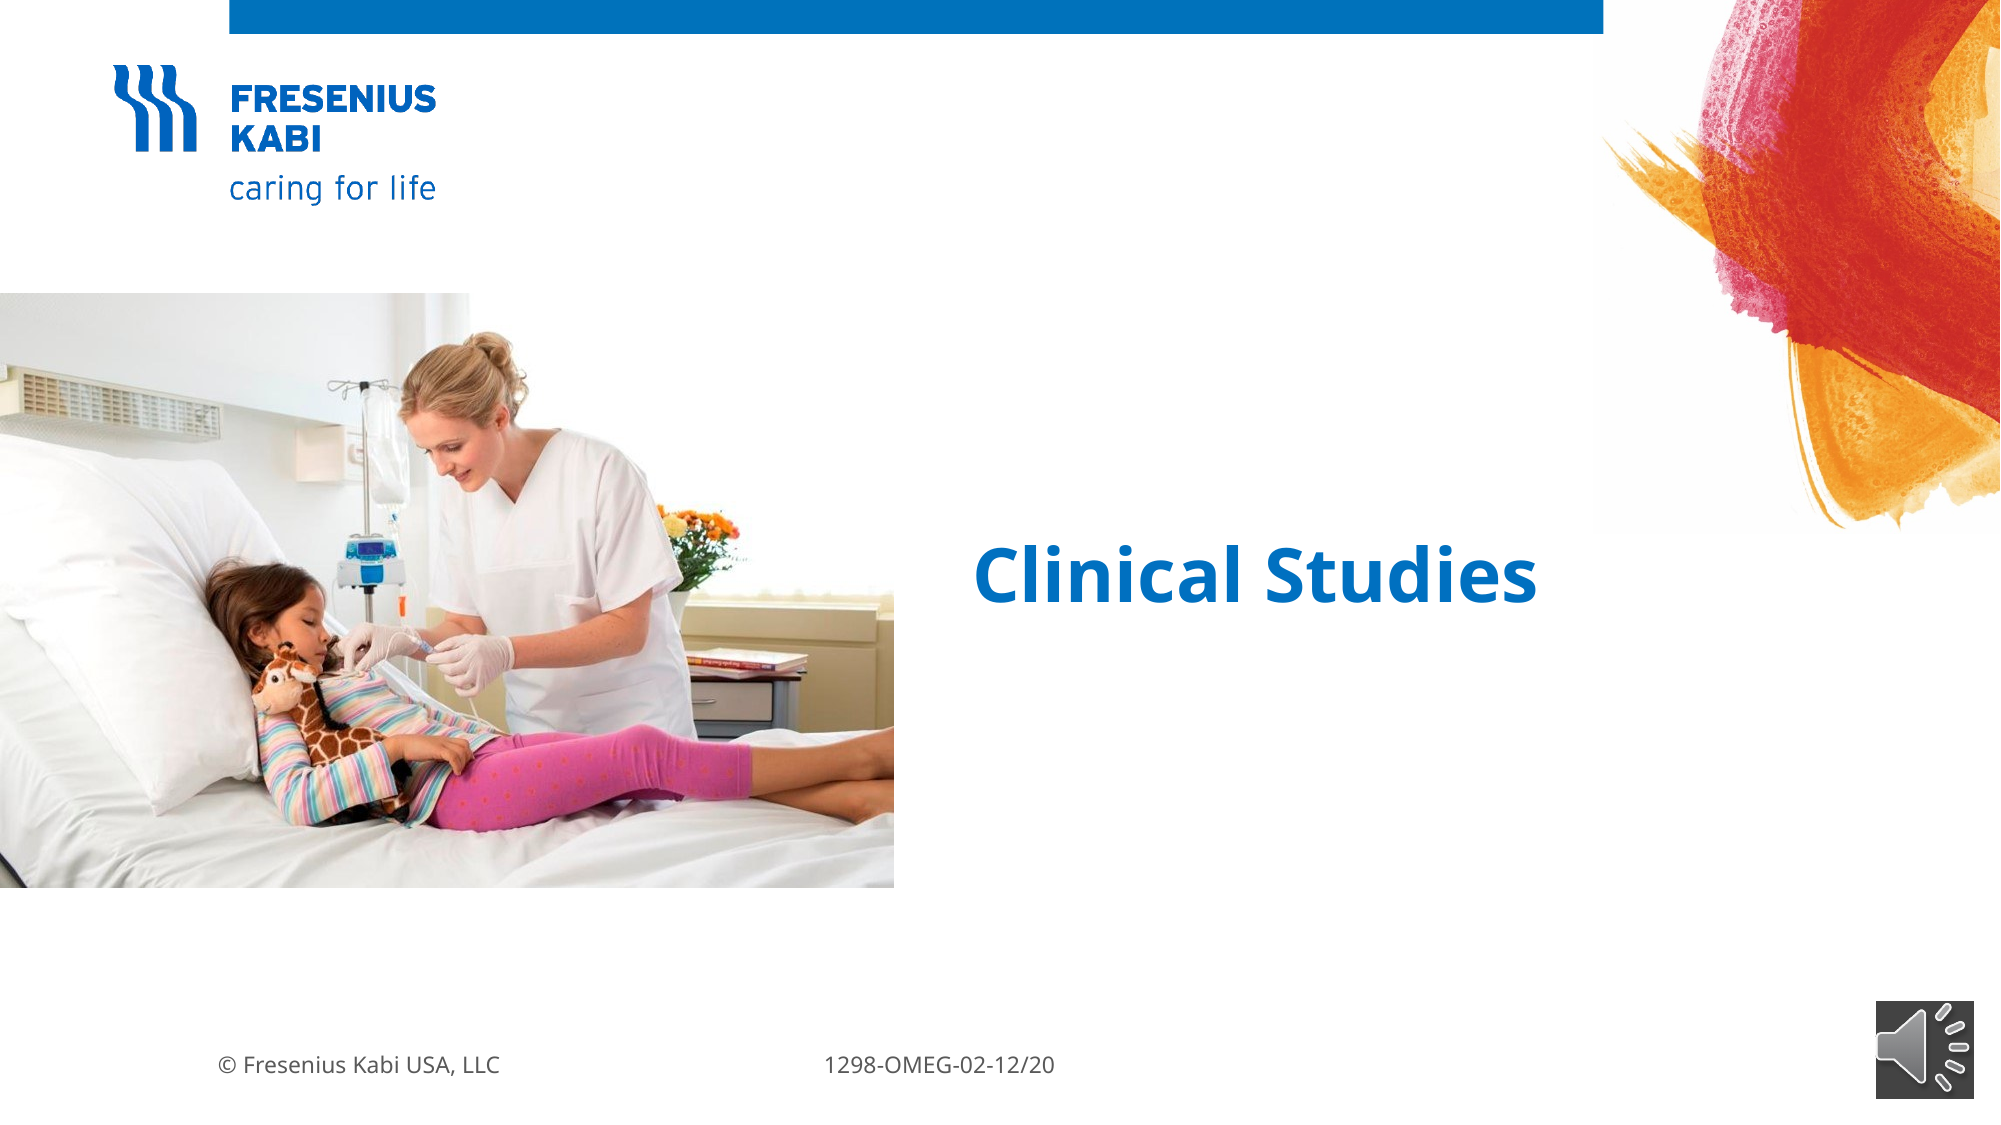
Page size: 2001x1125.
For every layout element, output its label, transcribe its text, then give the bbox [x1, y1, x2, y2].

picture [112, 64, 436, 206]
picture [1593, 0, 2000, 534]
title Clinical Studies [957, 498, 1764, 627]
picture [1874, 999, 1975, 1100]
picture [0, 293, 894, 888]
